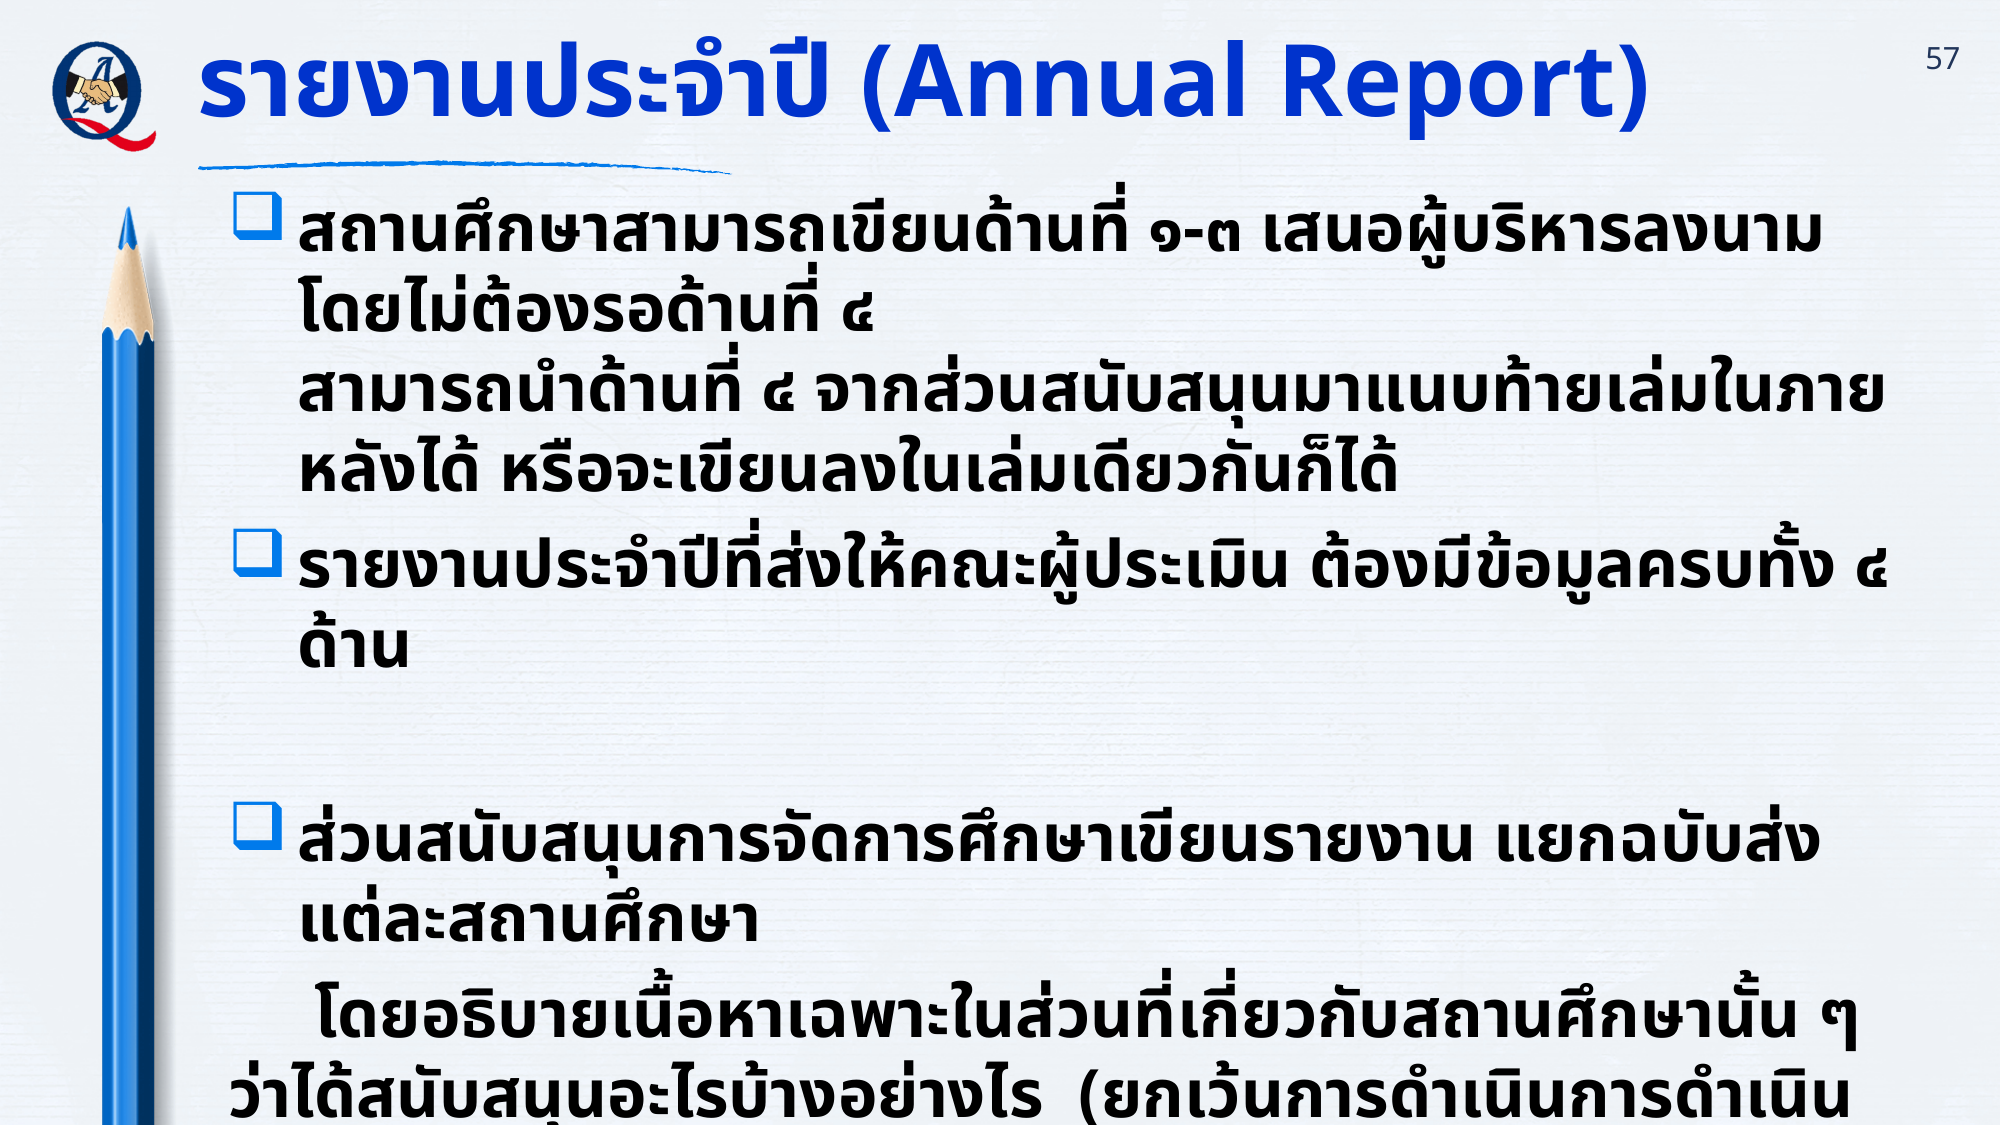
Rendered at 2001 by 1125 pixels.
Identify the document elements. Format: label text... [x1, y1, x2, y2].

list สถานศึกษาสามารถเขียนด้านที่ ๑-๓ เสนอผู้บริหารลงนาม โดยไม่ต้องรอด้านที่ ๔ สามารถนำด้านที่ ๔ จากส่วนสนับสนุนมาแนบท้ายเล่มในภายหลังได้ หรือจะเขียนลงในเล่มเดียวกันก็ได้ รายงานประจำปีที่ส่งให้คณะผู้ประเมิน ต้องมีข้อมูลครบทั้ง ๔ ด้าน ส่วนสนับสนุนการจัดการศึกษาเขียนรายงาน แยกฉบับส่งแต่ละสถานศึกษา โดยอธิบายเนื้อหาเฉพาะในส่วนที่เกี่ยวกับสถานศึกษานั้น ๆ ว่าได้สนับสนุนอะไรบ้างอย่างไร (ยกเว้นการดำเนินการดำเนินการในภาพรวมสามารถเขียนบรรยายเหมือนกันได้) [198, 184, 1947, 949]
picture [0, 0, 2000, 1125]
slide_number 57 [1888, 39, 1961, 99]
title รายงานประจำปี (Annual Report) [198, 37, 1708, 138]
